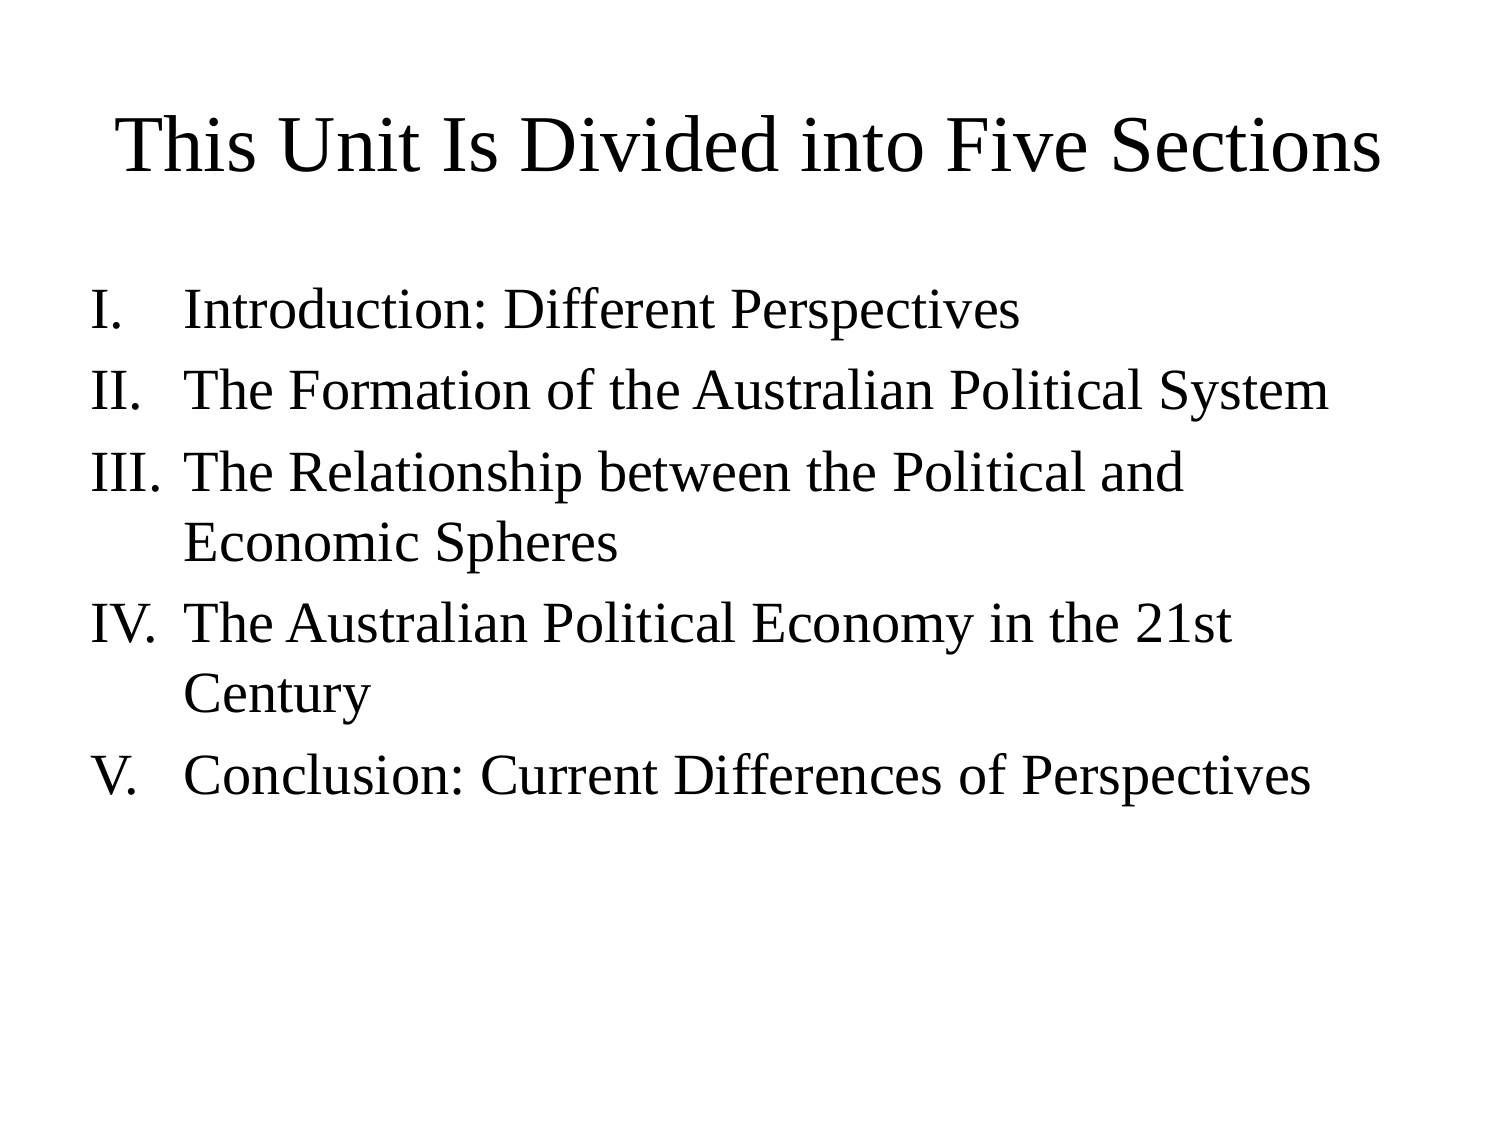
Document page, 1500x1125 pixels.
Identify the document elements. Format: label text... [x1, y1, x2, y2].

list Introduction: Different Perspectives The Formation of the Australian Political System The Relationship between the Political and Economic Spheres The Australian Political Economy in the 21st Century Conclusion: Current Differences of Perspectives [75, 262, 1425, 1005]
title This Unit Is Divided into Five Sections [75, 45, 1425, 233]
